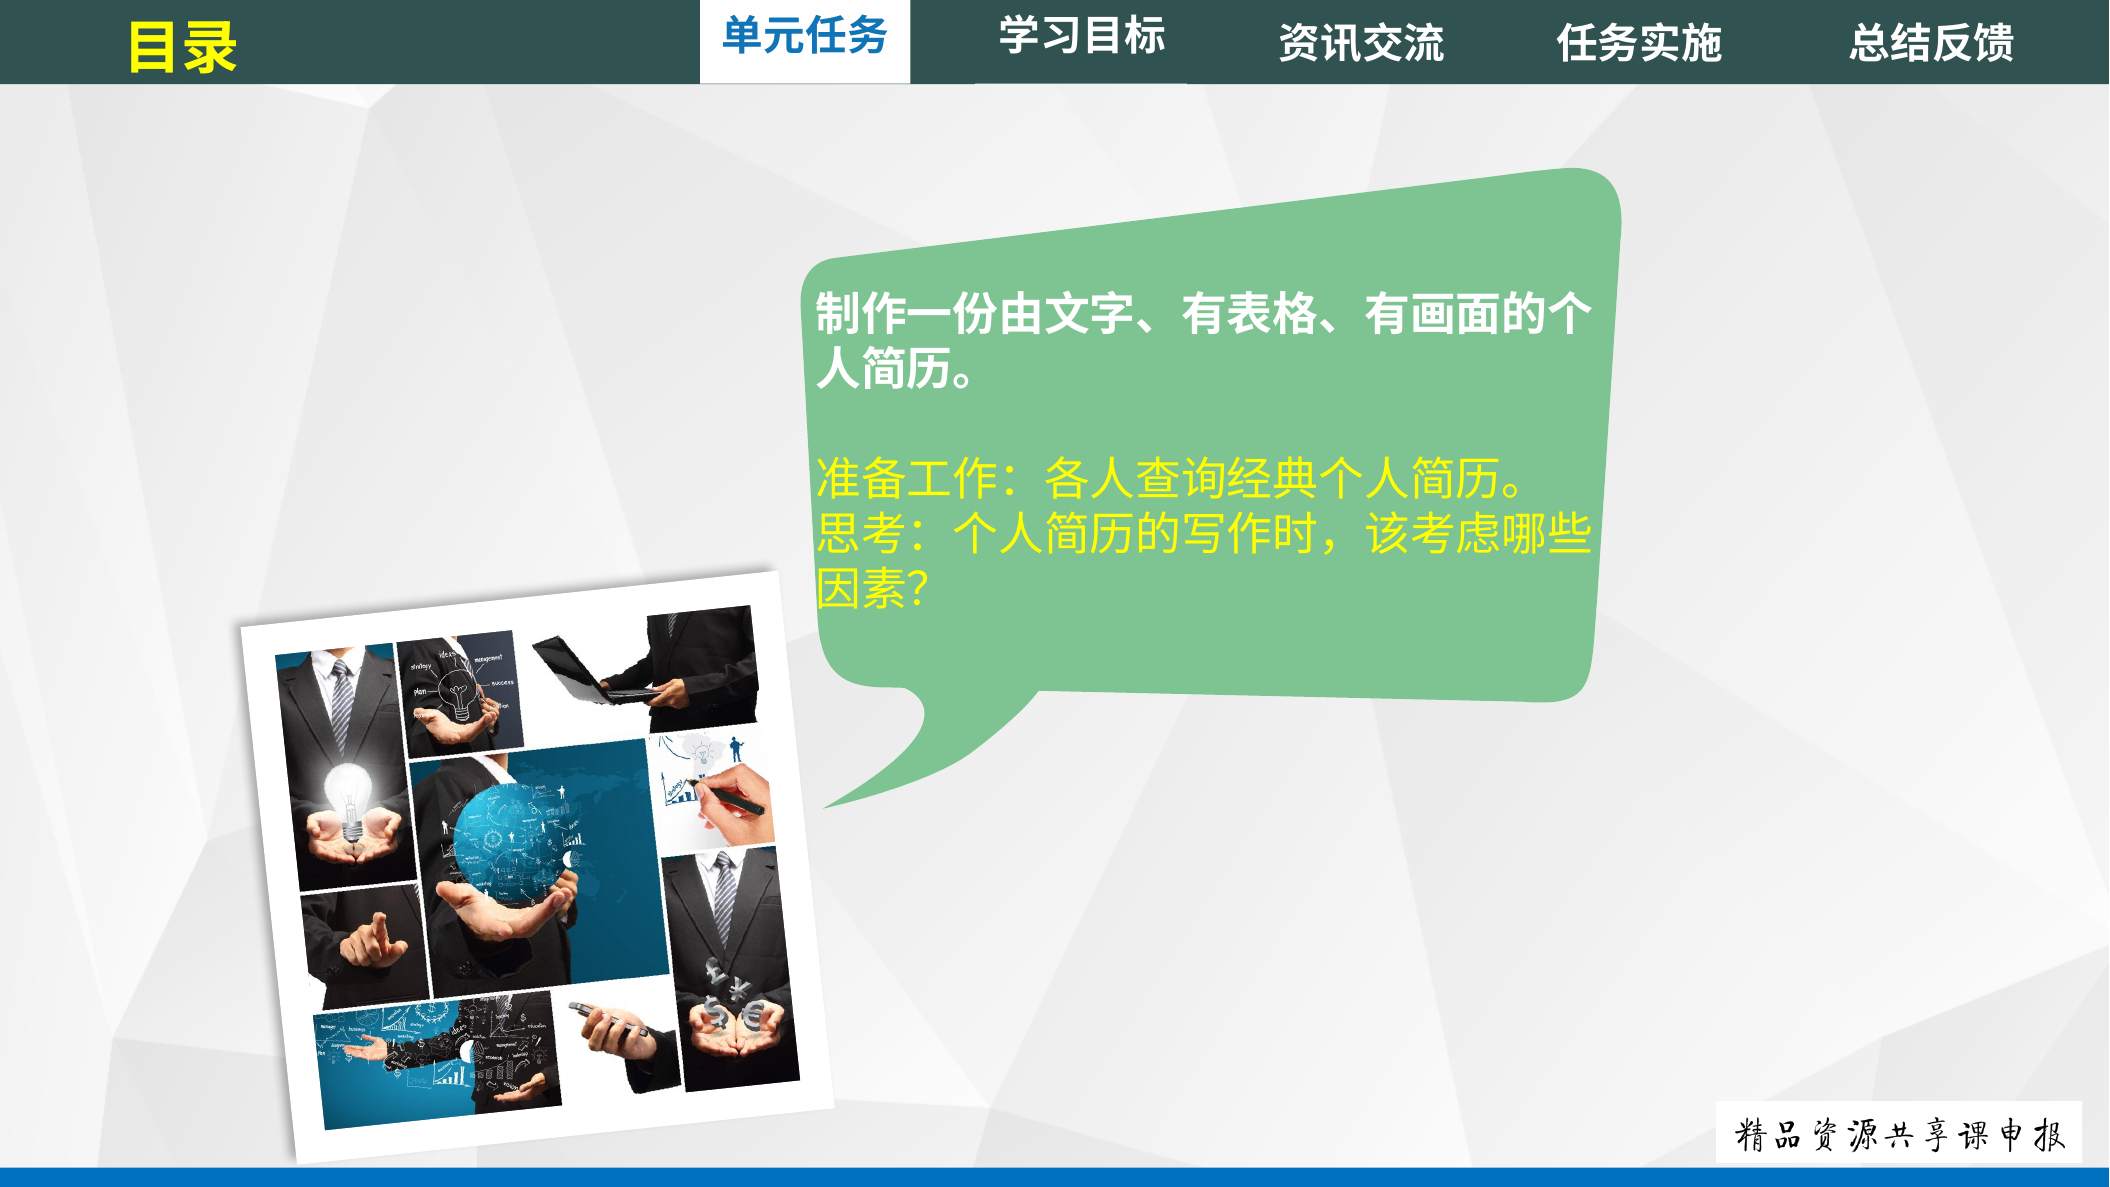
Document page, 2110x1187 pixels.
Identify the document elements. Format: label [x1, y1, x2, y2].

text_box [0, 0, 2109, 1187]
picture [298, 628, 777, 1107]
